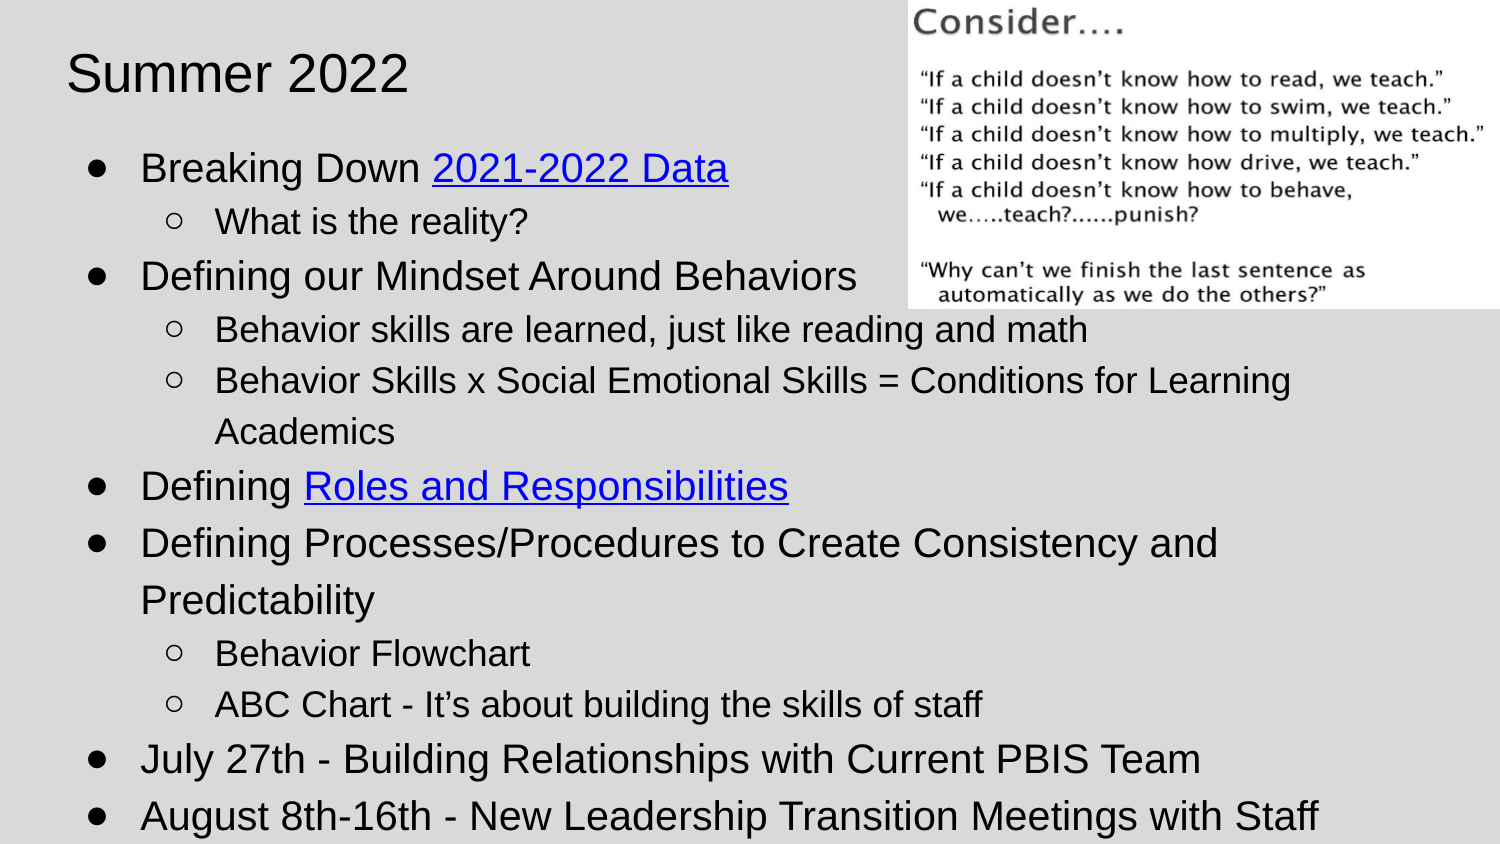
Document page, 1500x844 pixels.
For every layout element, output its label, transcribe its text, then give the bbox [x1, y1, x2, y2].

picture [907, 0, 1500, 309]
title Summer 2022 [51, 22, 902, 118]
list Breaking Down 2021-2022 Data What is the reality? Defining our Mindset Around Behaviors Behavior skills are learned, just like reading and math Behavior Skills x Social Emotional Skills = Conditions for Learning Academics Defining Roles and Responsibilities Defining Processes/Procedures to Create Consistency and Predictability Behavior Flowchart ABC Chart - It’s about building the skills of staff July 27th - Building Relationships with Current PBIS Team August 8th-16th - New Leadership Transition Meetings with Staff [51, 118, 1449, 844]
